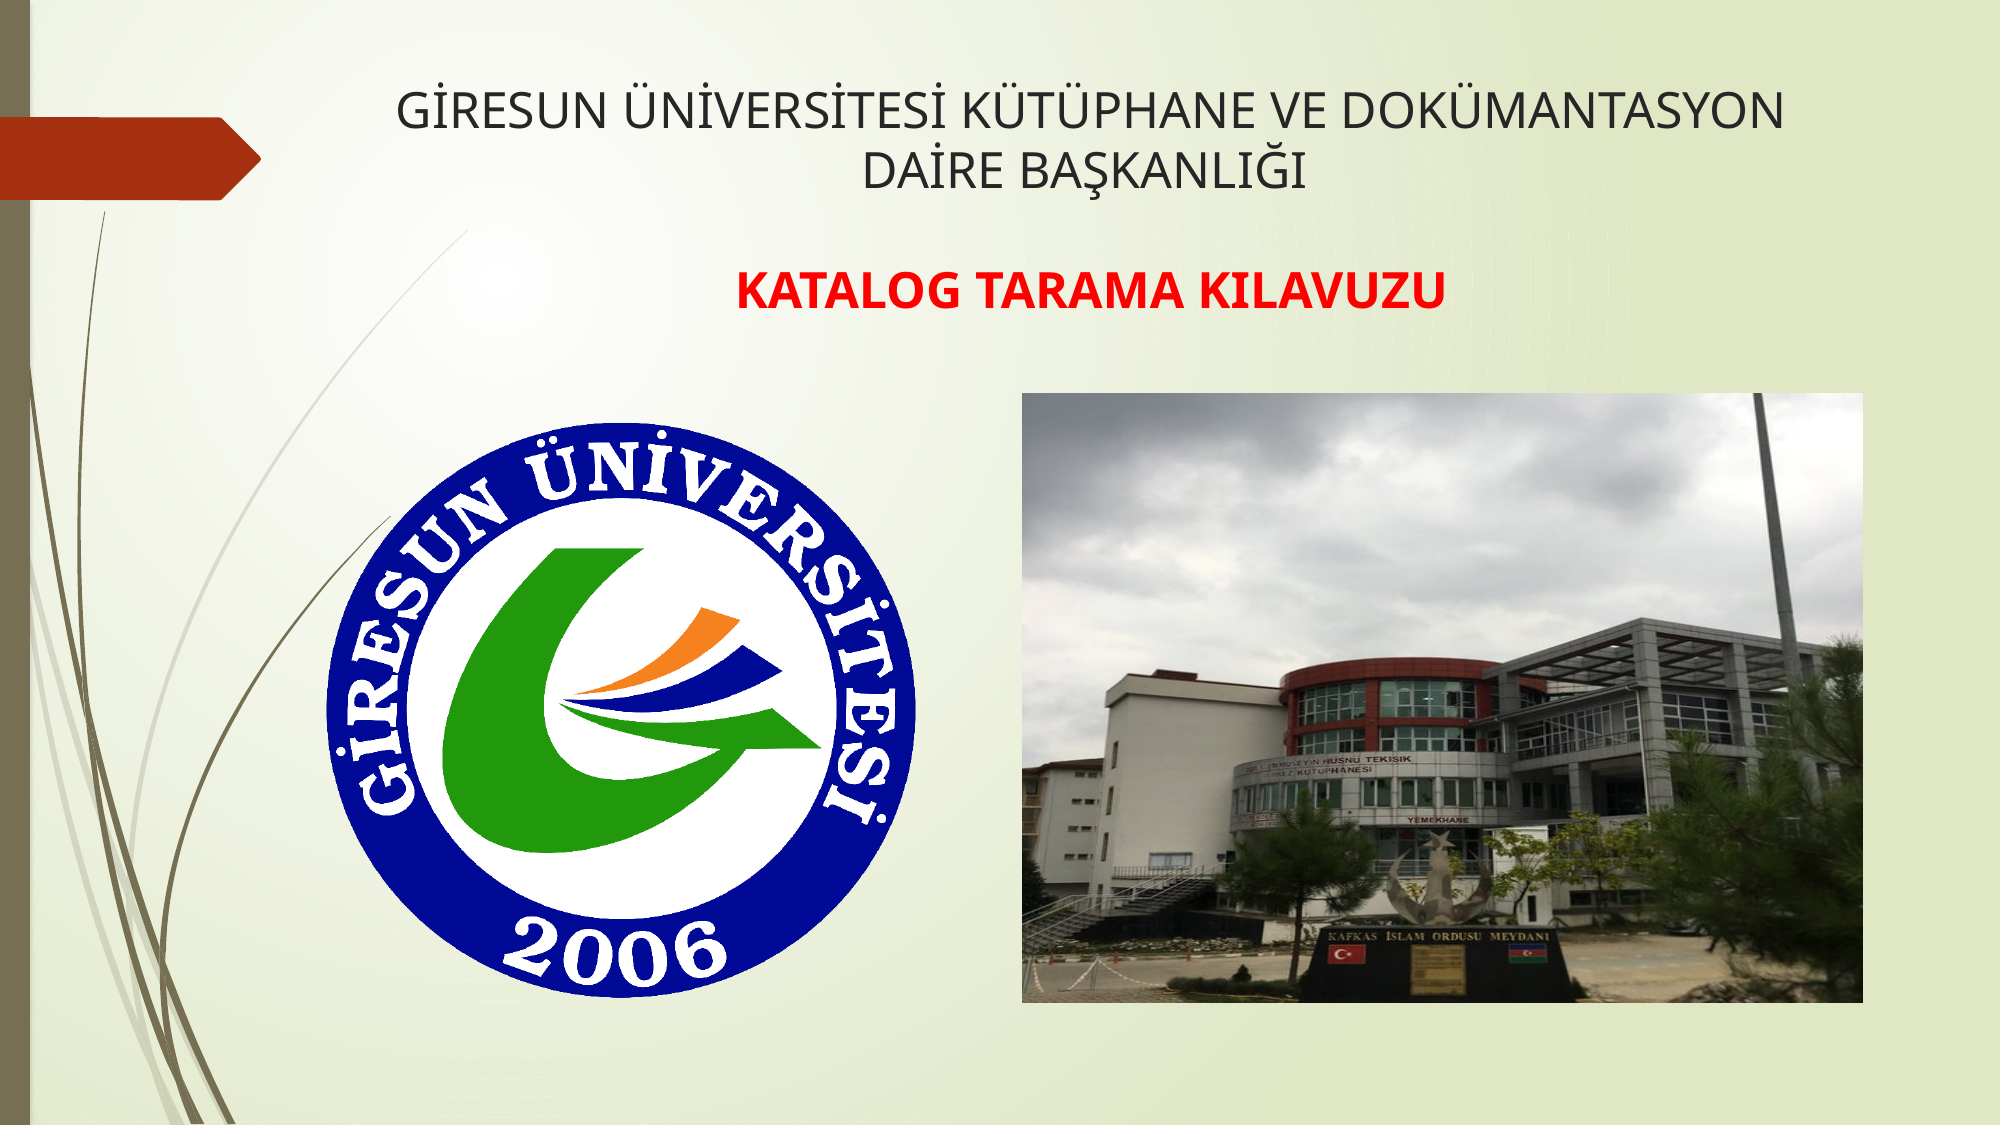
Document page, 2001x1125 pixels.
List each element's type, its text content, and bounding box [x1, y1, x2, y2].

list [319, 416, 920, 1003]
title GİRESUN ÜNİVERSİTESİ KÜTÜPHANE VE DOKÜMANTASYON DAİRE BAŞKANLIĞI KATALOG TARAMA KILAVUZU [320, 71, 1863, 313]
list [1022, 392, 1863, 1003]
